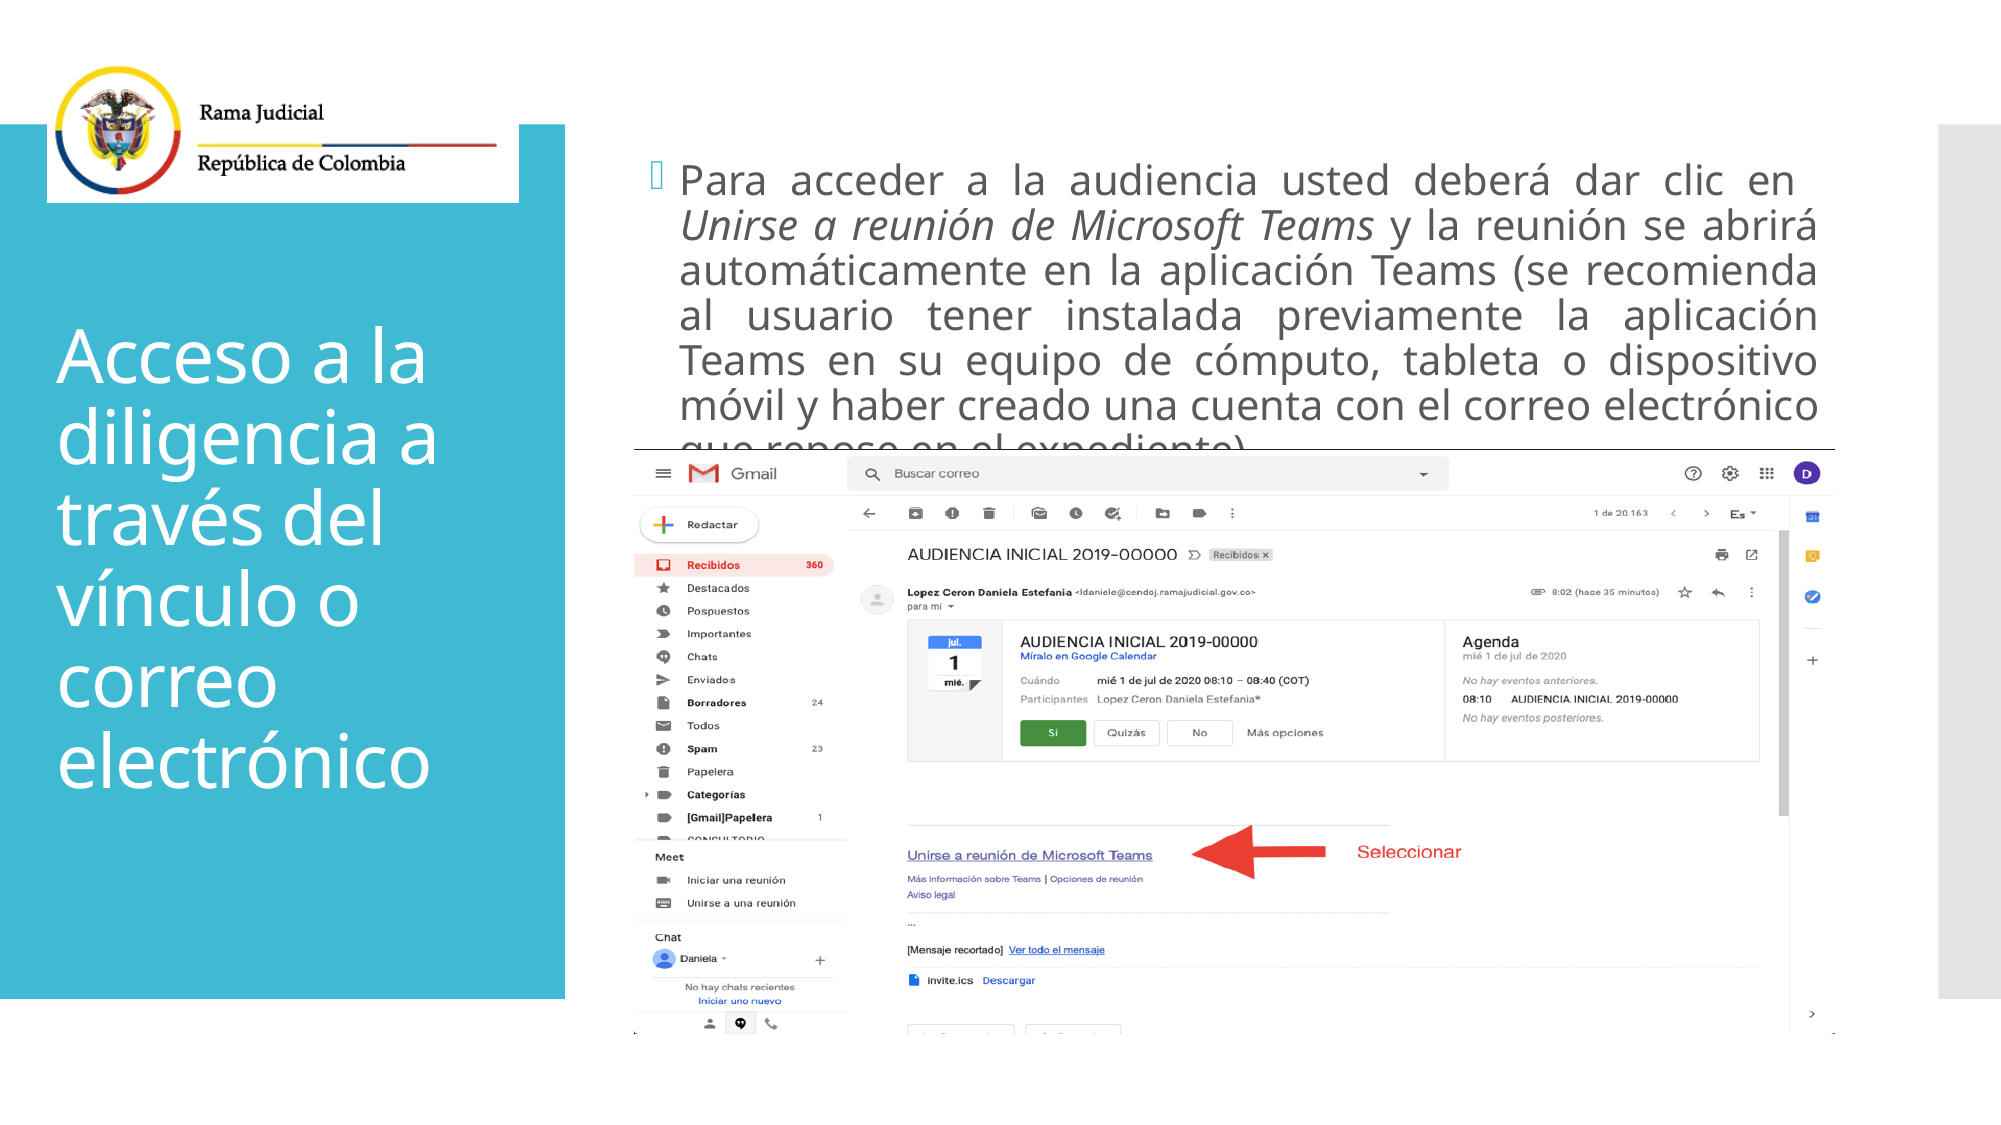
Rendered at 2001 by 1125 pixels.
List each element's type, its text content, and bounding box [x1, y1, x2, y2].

picture [634, 449, 1835, 1034]
list Para acceder a la audiencia usted deberá dar clic en Unirse a reunión de Microsoft Teams y la reunión se abrirá automáticamente en la aplicación Teams (se recomienda al usuario tener instalada previamente la aplicación Teams en su equipo de cómputo, tableta o dispositivo móvil y haber creado una cuenta con el correo electrónico que repose en el expediente). [634, 141, 1835, 449]
picture [47, 55, 520, 203]
title Acceso a la diligencia a través del vínculo o correo electrónico [41, 184, 525, 940]
